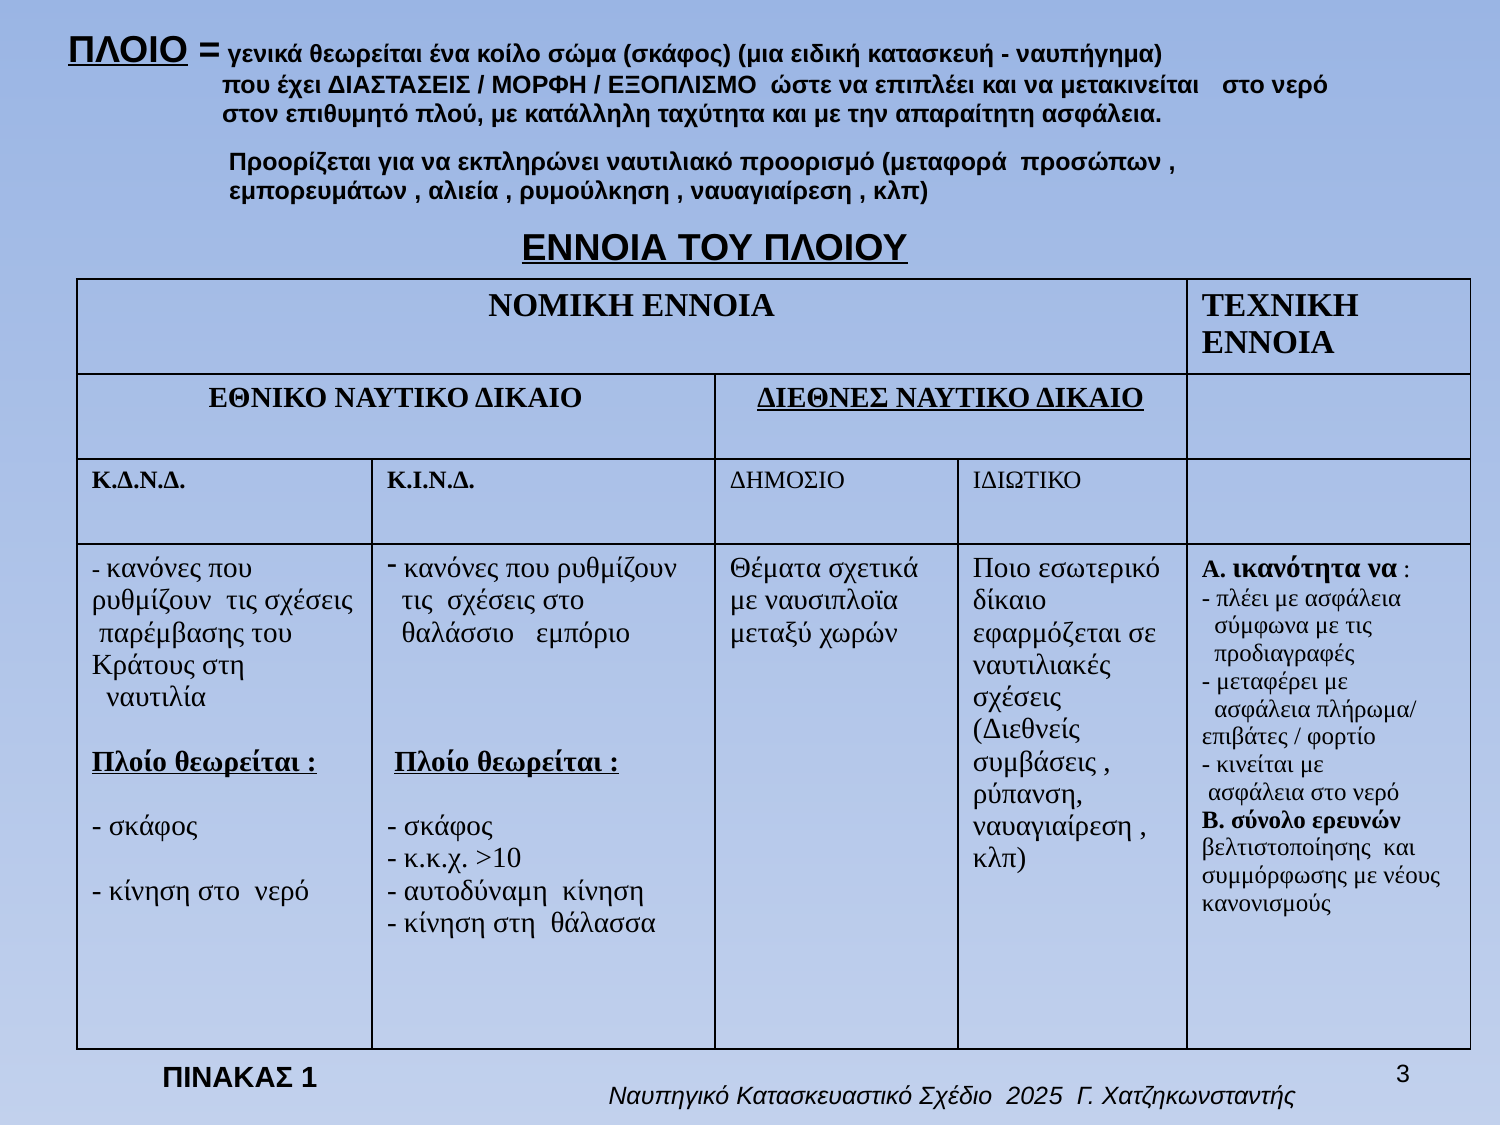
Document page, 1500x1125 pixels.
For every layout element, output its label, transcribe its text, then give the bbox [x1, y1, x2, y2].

table_cell Κ.Δ.Ν.Δ. [78, 460, 371, 543]
text_box ΠΙΝΑΚΑΣ 1 [147, 1050, 396, 1101]
table_cell κανόνες που ρυθμίζουν τις σχέσεις στο θαλάσσιο εμπόριο Πλοίο θεωρείται : - σκάφος - κ.κ.χ. >10 - αυτοδύναμη κίνηση - κίνηση στη θάλασσα [373, 545, 714, 1048]
table_cell Ποιο εσωτερικό δίκαιο εφαρμόζεται σε ναυτιλιακές σχέσεις (Διεθνείς συμβάσεις , ρύπανση, ναυαγιαίρεση , κλπ) [959, 545, 1186, 1048]
table_header ΤΕΧΝΙΚΗ ΕΝΝΟΙΑ [1188, 280, 1470, 373]
table_cell - κανόνες που ρυθμίζουν τις σχέσεις παρέμβασης του Κράτους στη ναυτιλία Πλοίο θεωρείται : - σκάφος - κίνηση στο νερό [78, 545, 371, 1048]
table_cell ΙΔΙΩΤΙΚΟ [959, 460, 1186, 543]
slide_number 2 [1074, 1042, 1425, 1072]
text_box Ναυπηγικό Κατασκευαστικό Σχέδιο 2025 Γ. Χατζηκωνσταντής [480, 1072, 1425, 1118]
text_box ΕΝΝΟΙΑ ΤΟΥ ΠΛΟΙΟΥ [506, 215, 923, 275]
table_cell Θέματα σχετικά με ναυσιπλοϊα μεταξύ χωρών [716, 545, 957, 1048]
table_cell Κ.Ι.Ν.Δ. [373, 460, 714, 543]
table_cell ΔΙΕΘΝΕΣ ΝΑΥΤΙΚΟ ΔΙΚΑΙΟ [716, 375, 1186, 458]
table_cell Α. ικανότητα να : - πλέει με ασφάλεια σύμφωνα με τις προδιαγραφές - μεταφέρει με ασφάλεια πλήρωμα/ επιβάτες / φορτίο - κινείται με ασφάλεια στο νερό Β. σύνολο ερευνών βελτιστοποίησης και συμμόρφωσης με νέους κανονισμούς [1188, 545, 1470, 1048]
list ΠΛΟΙΟ = γενικά θεωρείται ένα κοίλο σώμα (σκάφος) (μια ειδική κατασκευή - ναυπήγημα) που έχει ΔΙΑΣΤΑΣΕΙΣ / ΜΟΡΦΗ / ΕΞΟΠΛΙΣΜΟ ώστε να επιπλέει και να μετακινείται στο νερό στον επιθυμητό πλού, με κατάλληλη ταχύτητα και με την απαραίτητη ασφάλεια. Προορίζεται για να εκπληρώνει ναυτιλιακό προορισμό (μεταφορά προσώπων , εμπορευμάτων , αλιεία , ρυμούλκηση , ναυαγιαίρεση , κλπ) [53, 26, 1377, 216]
table_cell [1188, 375, 1470, 458]
table_cell ΕΘΝΙΚΟ ΝΑΥΤΙΚΟ ΔΙΚΑΙΟ [78, 375, 714, 458]
table_cell [1188, 460, 1470, 543]
table_cell ΔΗΜΟΣΙΟ [716, 460, 957, 543]
table_header ΝΟΜΙΚΗ ΕΝΝΟΙΑ [78, 280, 1186, 373]
